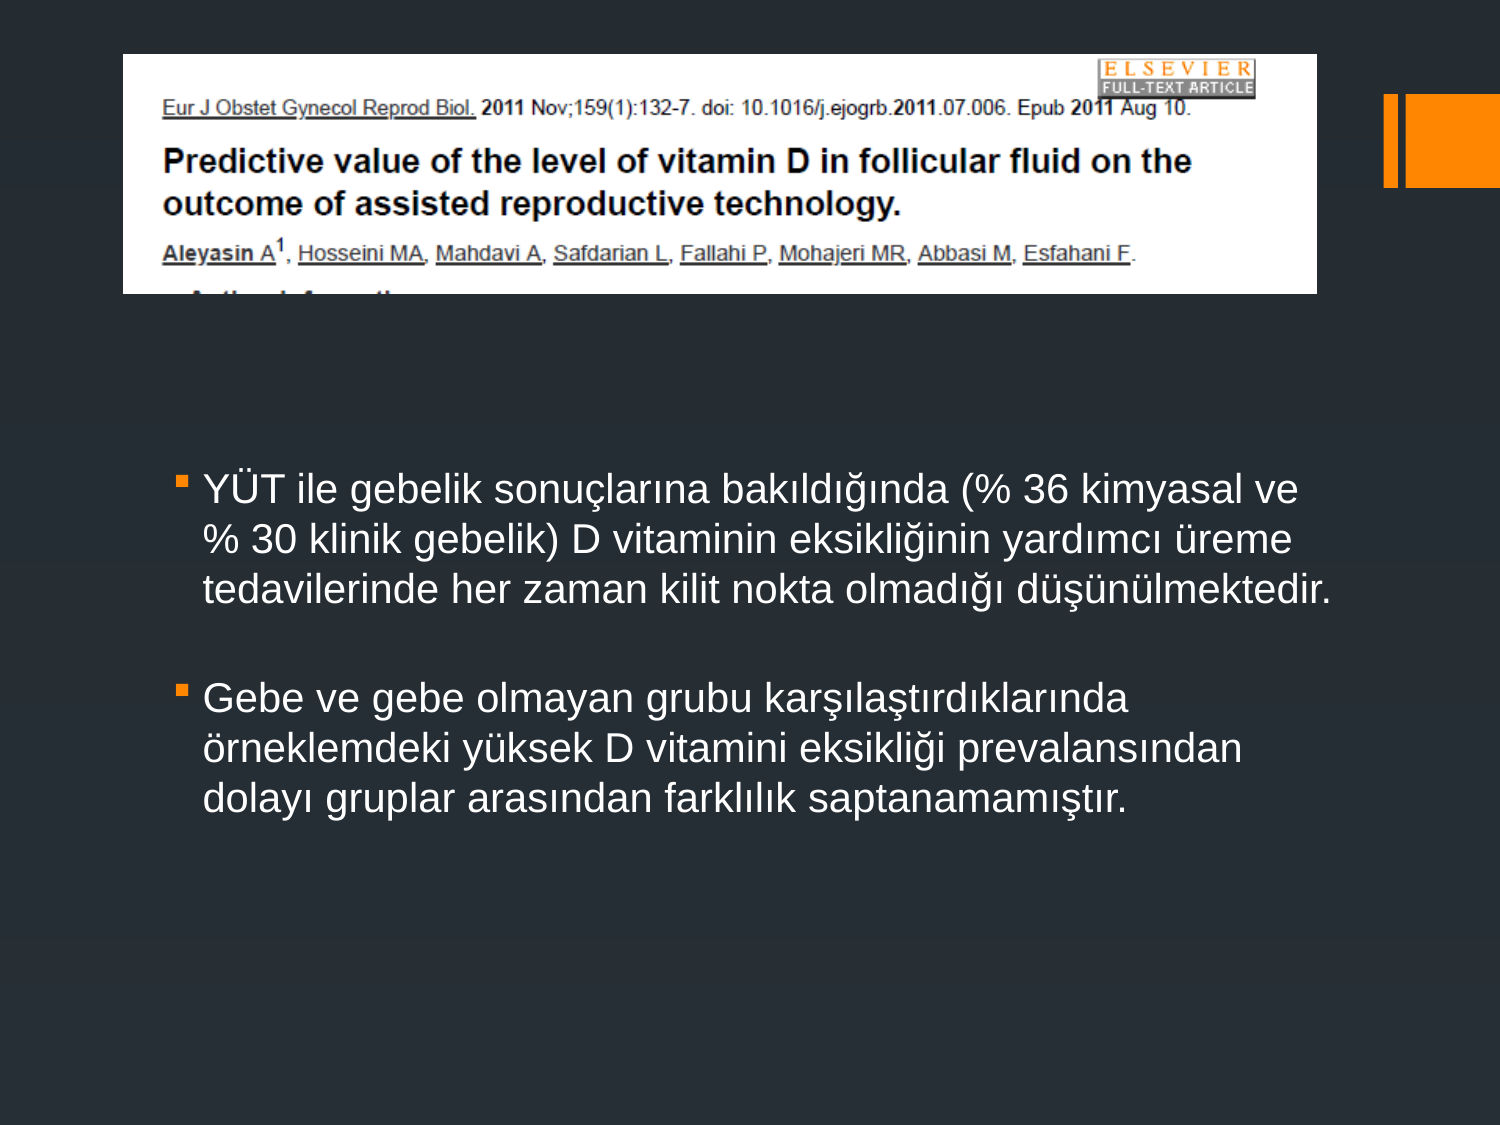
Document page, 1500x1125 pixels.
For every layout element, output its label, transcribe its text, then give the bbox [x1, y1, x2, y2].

list YÜT ile gebelik sonuçlarına bakıldığında (% 36 kimyasal ve % 30 klinik gebelik) D vitaminin eksikliğinin yardımcı üreme tedavilerinde her zaman kilit nokta olmadığı düşünülmektedir. Gebe ve gebe olmayan grubu karşılaştırdıklarında örneklemdeki yüksek D vitamini eksikliği prevalansından dolayı gruplar arasından farklılık saptanamamıştır. [150, 454, 1350, 1035]
picture [123, 53, 1317, 295]
